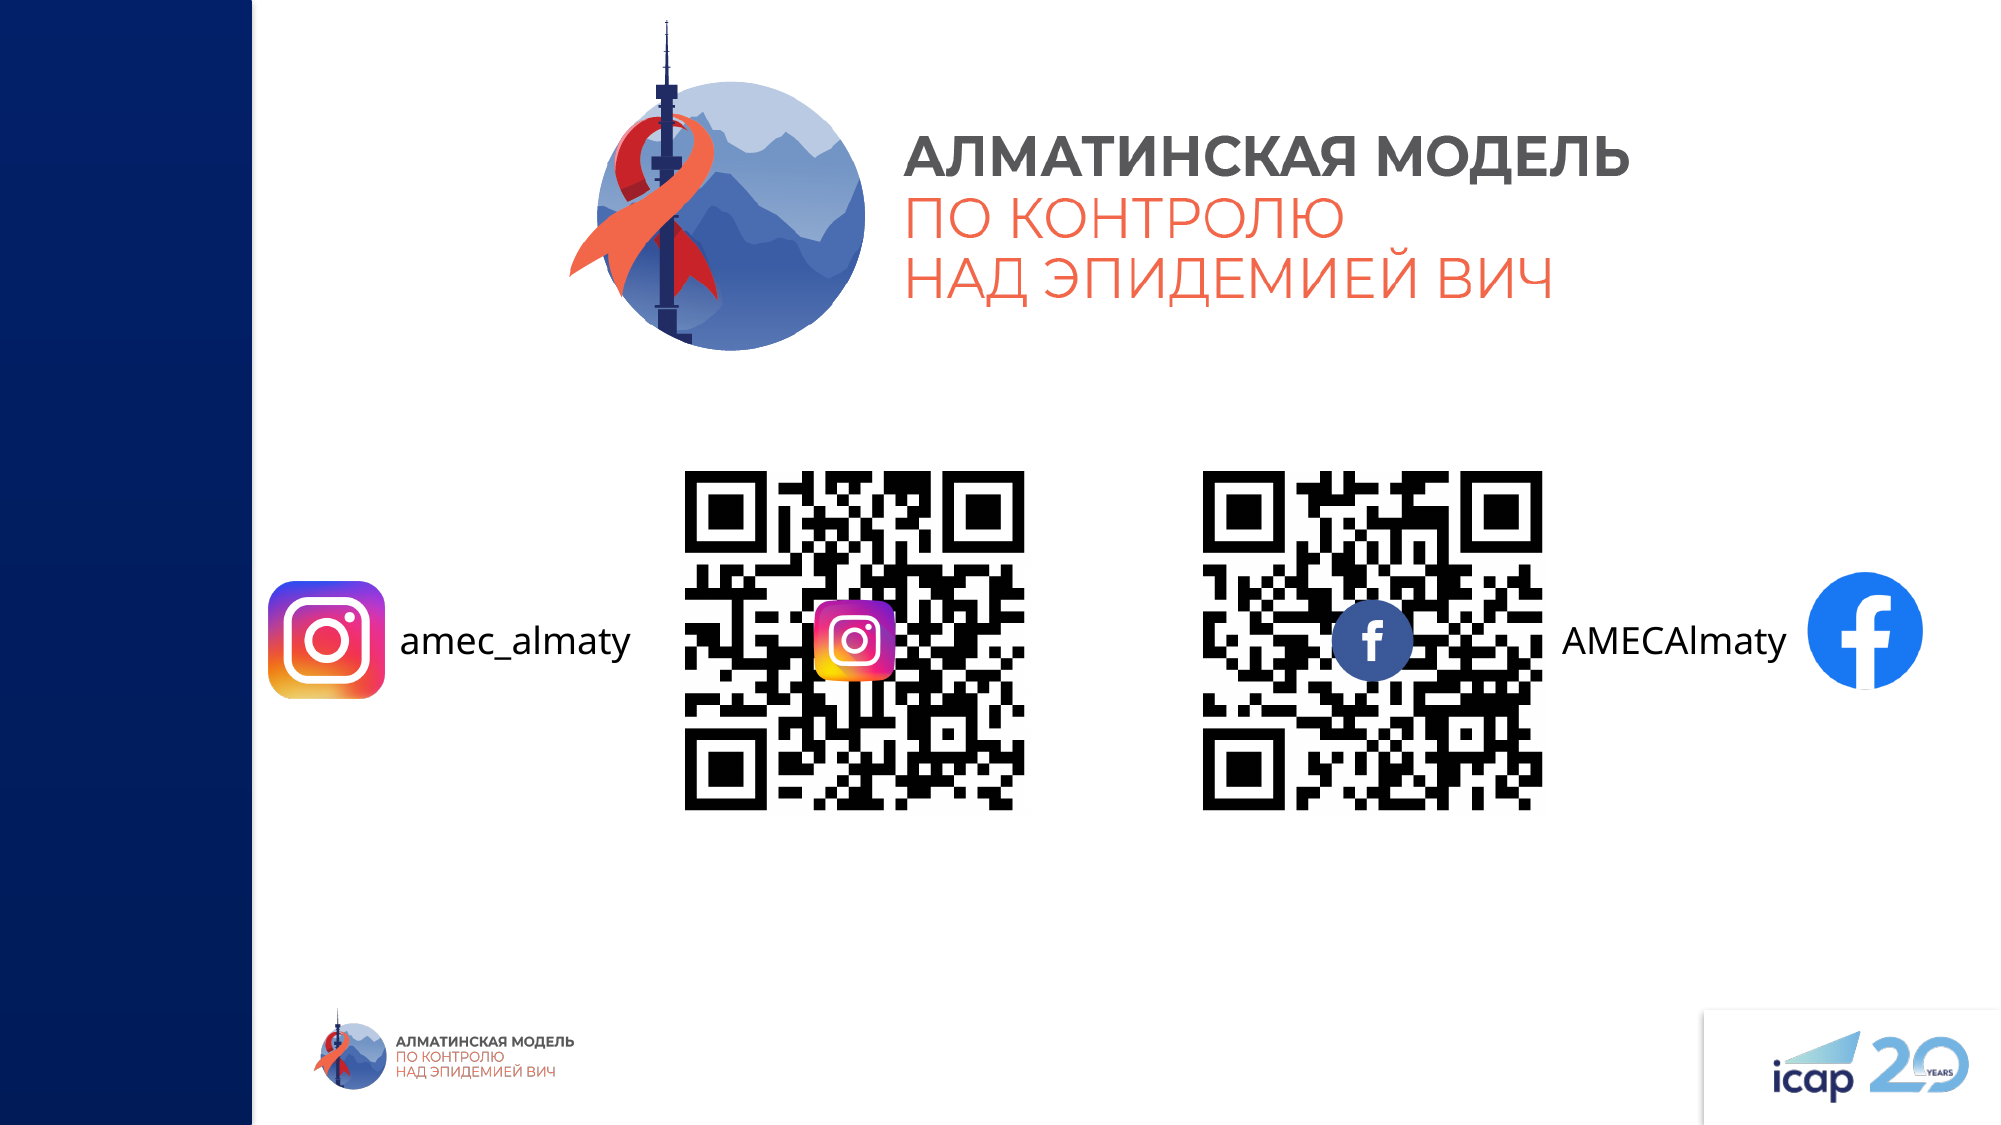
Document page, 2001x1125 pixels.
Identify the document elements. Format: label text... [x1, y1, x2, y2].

text_box AMECAlmaty [1553, 609, 1751, 670]
picture [305, 1003, 581, 1094]
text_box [1703, 1009, 2000, 1125]
picture [1197, 464, 1548, 816]
text_box amec_almaty [390, 609, 673, 670]
picture [533, 0, 1658, 365]
picture [1757, 562, 1974, 699]
picture [267, 581, 386, 699]
picture [678, 464, 1030, 816]
